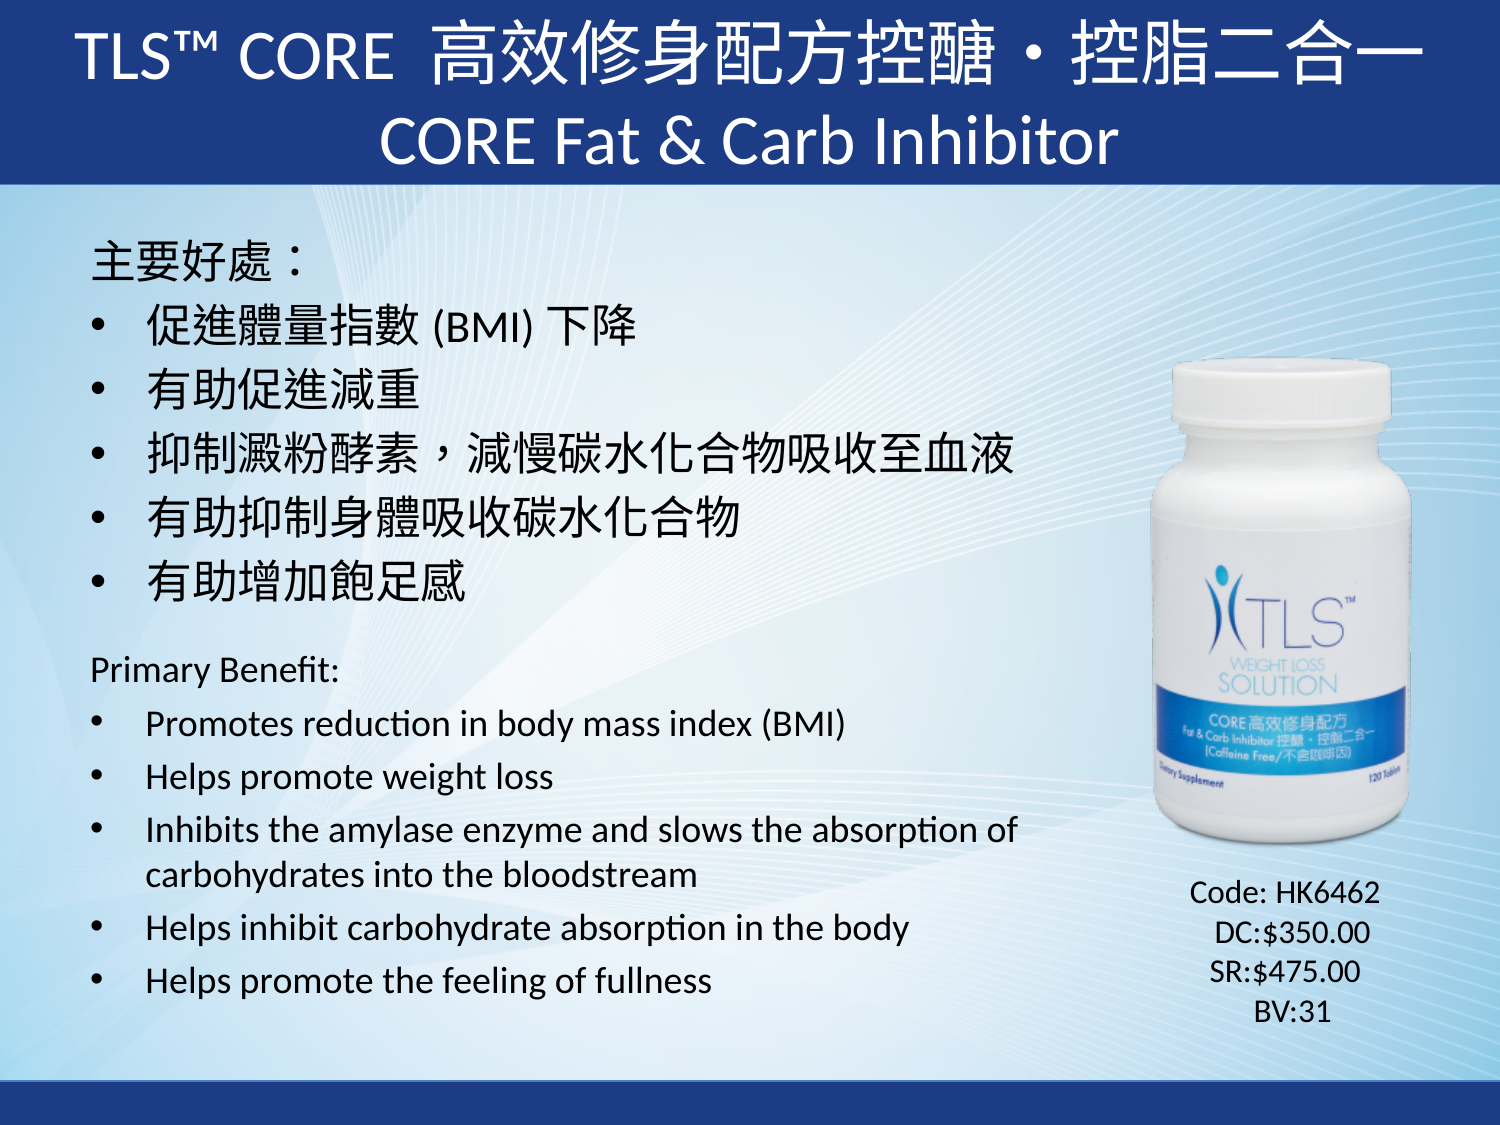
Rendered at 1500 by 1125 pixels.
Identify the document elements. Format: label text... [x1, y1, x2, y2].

picture [0, 188, 1500, 1080]
list 主要好處： 促進體量指數(BMI)下降 有助促進減重 抑制澱粉酵素，減慢碳水化合物吸收至血液 有助抑制身體吸收碳水化合物 有助增加飽足感 [75, 224, 1125, 675]
text_box [0, 1080, 1500, 1125]
text_box Primary Benefit: Promotes reduction in body mass index (BMI) Helps promote weight loss Inhibits the amylase enzyme and slows the absorption of carbohydrates into the bloodstream Helps inhibit carbohydrate absorption in the body Helps promote the feeling of fullness [75, 637, 1088, 1013]
title TLS™ CORE 高效修身配方控醣‧控脂二合一 CORE Fat & Carb Inhibitor [0, 0, 1500, 188]
text_box Code: HK6462 DC:$350.00 SR:$475.00 BV:31 [1174, 895, 1411, 1037]
